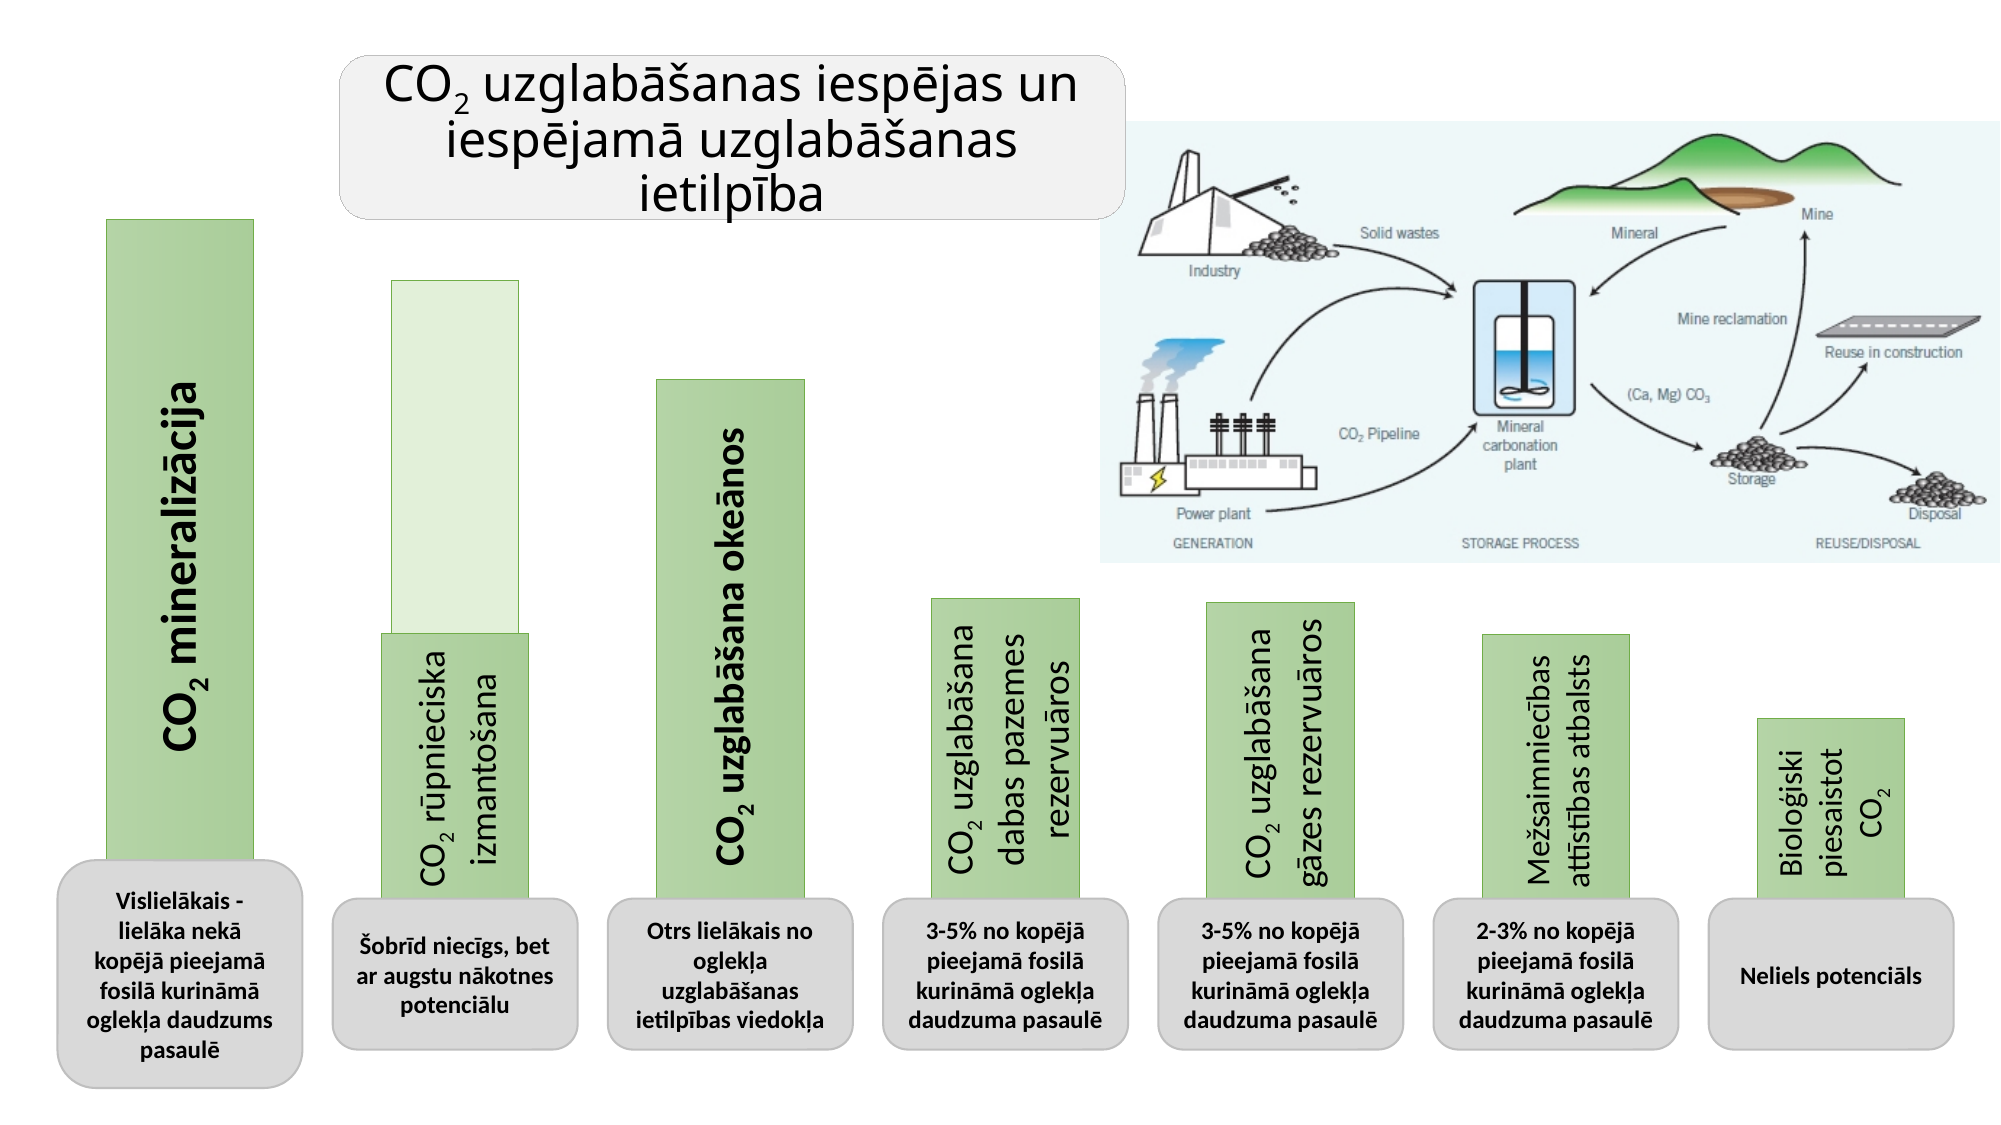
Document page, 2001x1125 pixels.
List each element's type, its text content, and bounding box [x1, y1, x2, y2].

text_box CO2 uzglabāšana okeānos [656, 379, 805, 897]
text_box 2-3% no kopējā pieejamā fosilā kurināmā oglekļa daudzuma pasaulē [1432, 897, 1680, 1051]
text_box Bioloģiski piesaistot CO2 [1757, 718, 1905, 897]
text_box Šobrīd niecīgs, bet ar augstu nākotnes potenciālu [331, 897, 579, 1051]
text_box CO2 uzglabāšanas iespējas un iespējamā uzglabāšanas ietilpība [339, 55, 1126, 220]
text_box CO2 rūpnieciska izmantošana [381, 633, 529, 897]
picture [1100, 121, 2000, 563]
text_box 3-5% no kopējā pieejamā fosilā kurināmā oglekļa daudzuma pasaulē [882, 897, 1130, 1051]
text_box [391, 280, 519, 633]
text_box 3-5% no kopējā pieejamā fosilā kurināmā oglekļa daudzuma pasaulē [1157, 897, 1405, 1051]
text_box Vislielākais - lielāka nekā kopējā pieejamā fosilā kurināmā oglekļa daudzums pasaulē [56, 859, 304, 1090]
text_box CO2 uzglabāšana gāzes rezervuāros [1206, 602, 1355, 897]
text_box Mežsaimniecības attīstības atbalsts [1482, 634, 1630, 897]
text_box Neliels potenciāls [1707, 897, 1955, 1051]
text_box CO2 mineralizācija [106, 219, 254, 859]
text_box Otrs lielākais no oglekļa uzglabāšanas ietilpības viedokļa [606, 897, 854, 1051]
text_box CO2 uzglabāšana dabas pazemes rezervuāros [931, 598, 1080, 897]
